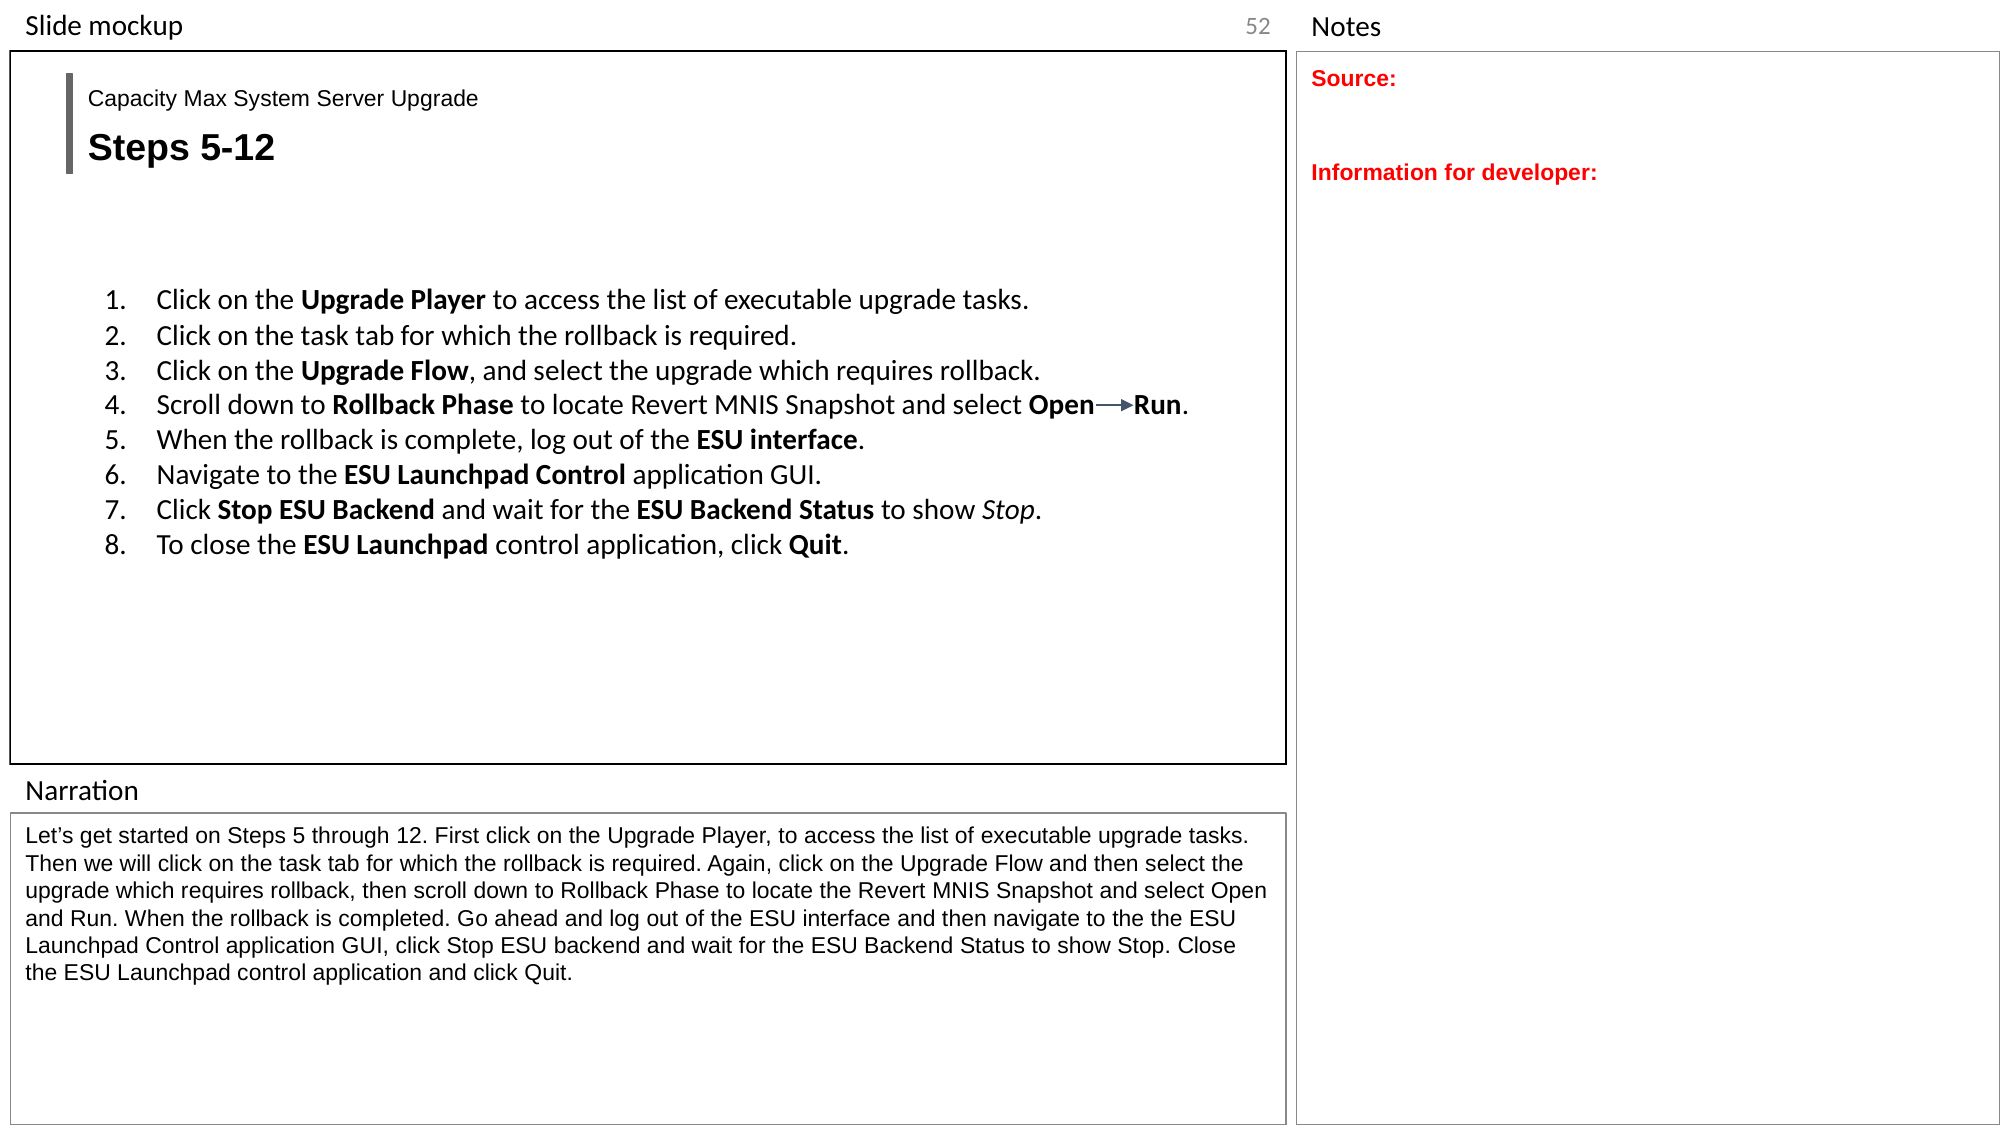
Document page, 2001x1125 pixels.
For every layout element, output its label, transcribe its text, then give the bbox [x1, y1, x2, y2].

text_box Capacity Max System Server Upgrade [72, 68, 765, 121]
text_box Steps 5-12 [72, 121, 765, 168]
list Let’s get started on Steps 5 through 12. First click on the Upgrade Player, to access the list of executable upgrade tasks. Then we will click on the task tab for which the rollback is required. Again, click on the Upgrade Flow and then select the upgrade which requires rollback, then scroll down to Rollback Phase to locate the Revert MNIS Snapshot and select Open and Run. When the rollback is completed. Go ahead and log out of the ESU interface and then navigate to the the ESU Launchpad Control application GUI, click Stop ESU backend and wait for the ESU Backend Status to show Stop. Close the ESU Launchpad control application and click Quit. [10, 813, 1286, 1125]
text_box Click on the Upgrade Player to access the list of executable upgrade tasks. Click on the task tab for which the rollback is required. Click on the Upgrade Flow, and select the upgrade which requires rollback. Scroll down to Rollback Phase to locate Revert MNIS Snapshot and select Open Run. When the rollback is complete, log out of the ESU interface. Navigate to the ESU Launchpad Control application GUI. Click Stop ESU Backend and wait for the ESU Backend Status to show Stop. To close the ESU Launchpad control application, click Quit. [66, 265, 1240, 576]
list Source: Information for developer: [1296, 51, 2000, 1125]
text_box [66, 73, 73, 174]
slide_number ‹#› [873, 0, 1286, 51]
